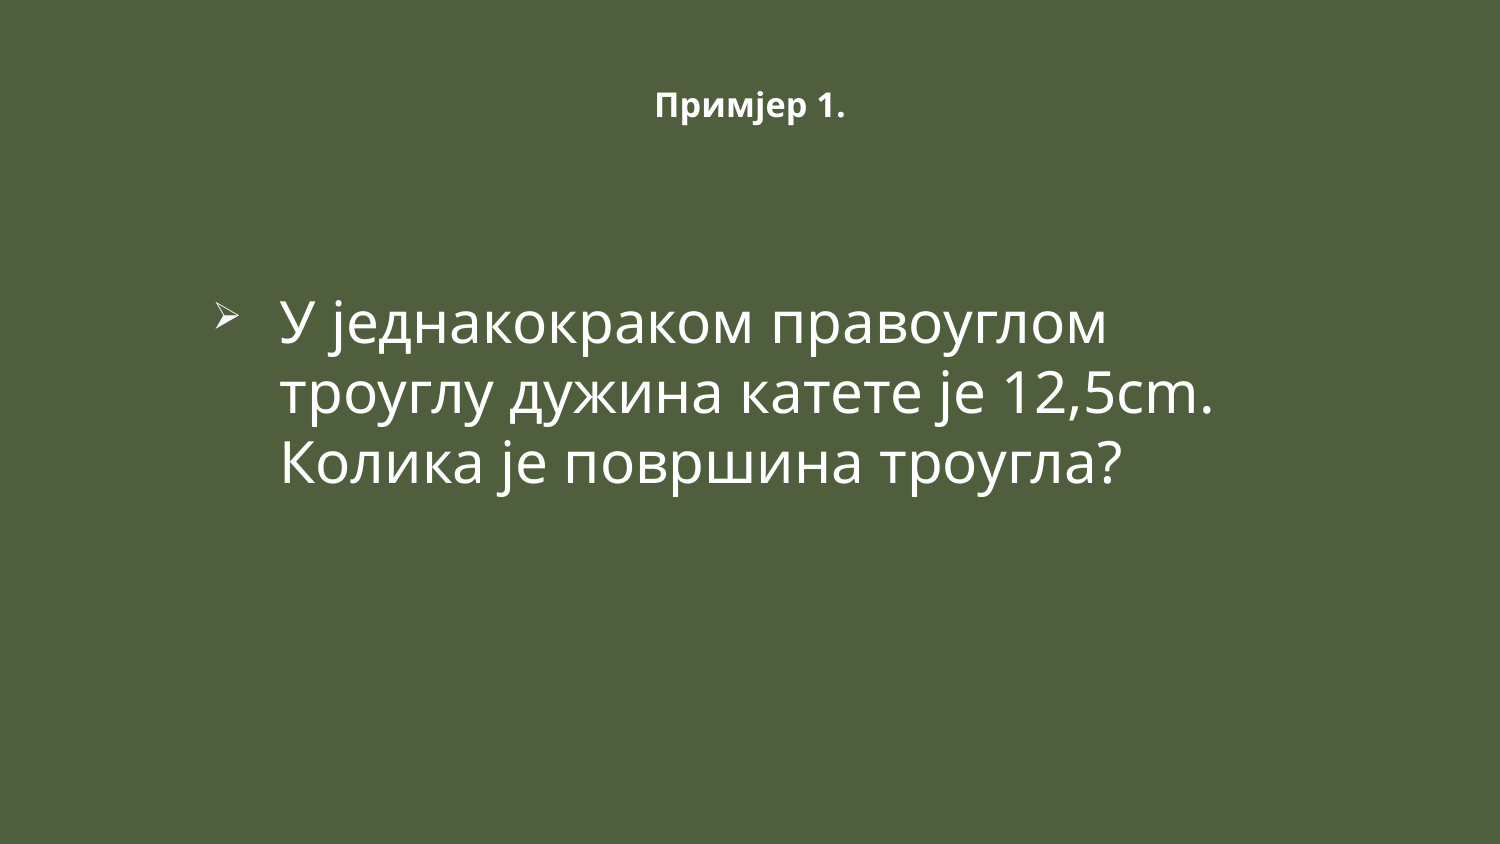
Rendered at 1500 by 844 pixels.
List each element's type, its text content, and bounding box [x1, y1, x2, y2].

list У једнакокраком правоуглом троуглу дужина катете је 12,5cm. Колика је површина троугла? [174, 196, 1325, 597]
title Примјер 1. [75, 33, 1425, 175]
